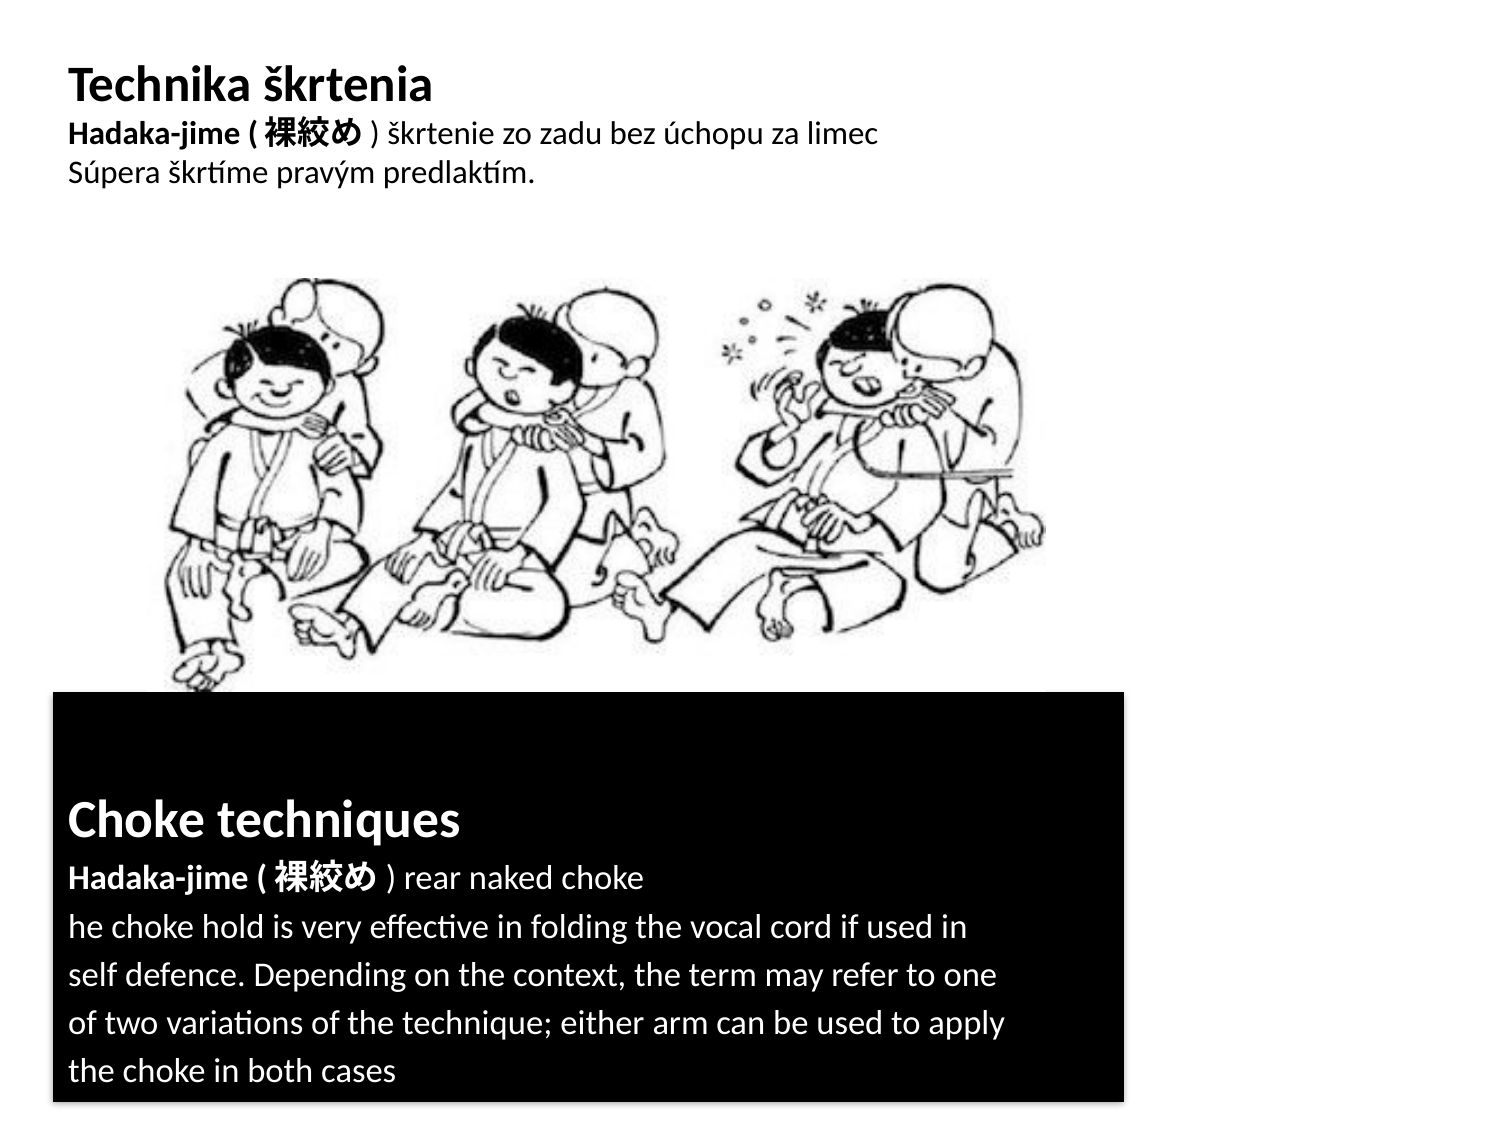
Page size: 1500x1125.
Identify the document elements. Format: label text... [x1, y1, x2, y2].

picture [147, 278, 1046, 693]
title Technika škrtenia Hadaka-jime (裸絞め) škrtenie zo zadu bez úchopu za limec Súpera škrtíme pravým predlaktím. [53, 42, 1433, 285]
list Choke techniques Hadaka-jime (裸絞め) rear naked choke he choke hold is very effective in folding the vocal cord if used in self defence. Depending on the context, the term may refer to one of two variations of the technique; either arm can be used to apply the choke in both cases [53, 692, 1124, 1102]
